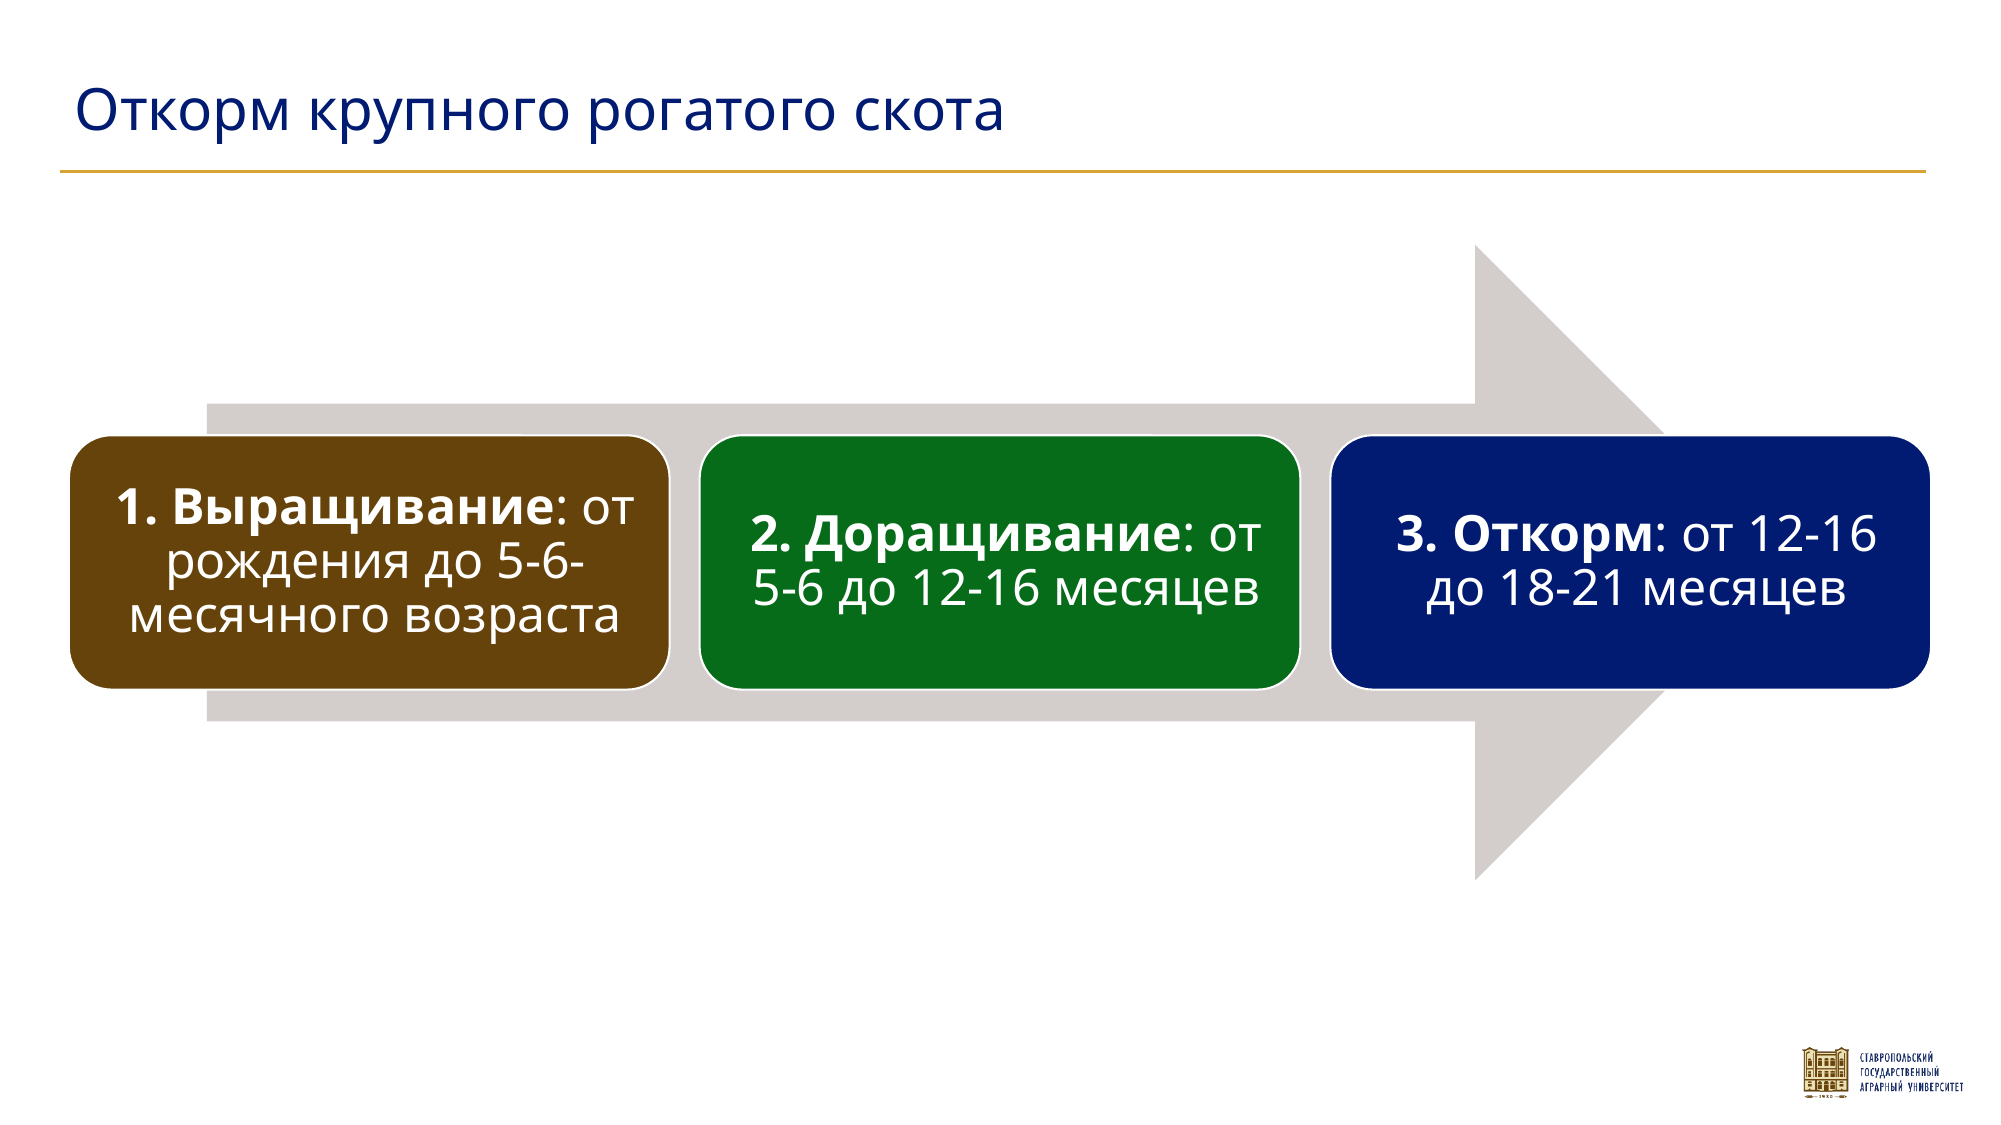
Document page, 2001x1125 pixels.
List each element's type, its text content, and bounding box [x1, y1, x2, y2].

picture [1802, 1047, 1963, 1098]
picture [66, 244, 1933, 881]
list Откорм крупного рогатого скота [59, 67, 1926, 158]
